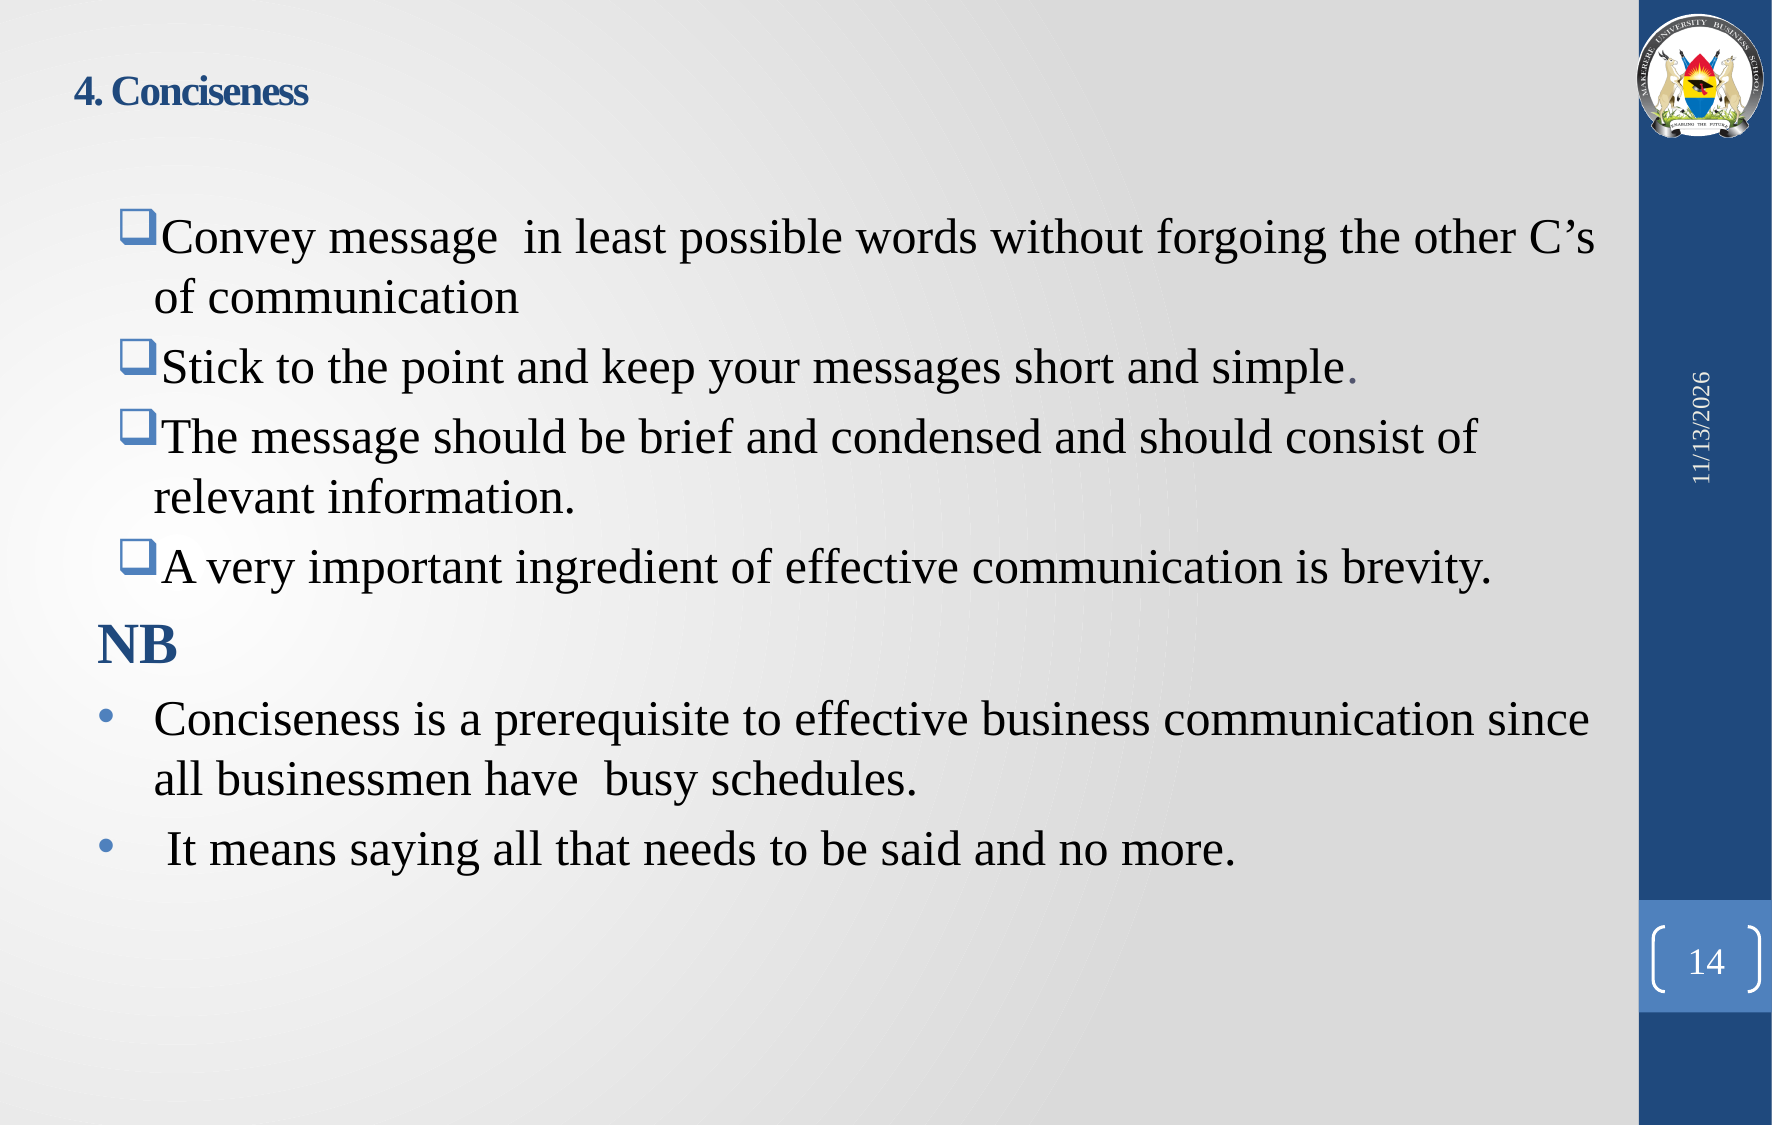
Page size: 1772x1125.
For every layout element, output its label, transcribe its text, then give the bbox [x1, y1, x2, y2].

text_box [1626, 3, 1772, 150]
title 4. Conciseness [59, 11, 1409, 162]
list Convey message in least possible words without forgoing the other C’s of communication Stick to the point and keep your messages short and simple. The message should be brief and condensed and should consist of relevant information. A very important ingredient of effective communication is brevity. NB Conciseness is a prerequisite to effective business communication since all businessmen have busy schedules. It means saying all that needs to be said and no more. [82, 196, 1642, 1039]
slide_number 14 [1651, 925, 1762, 994]
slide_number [1664, 157, 1735, 501]
